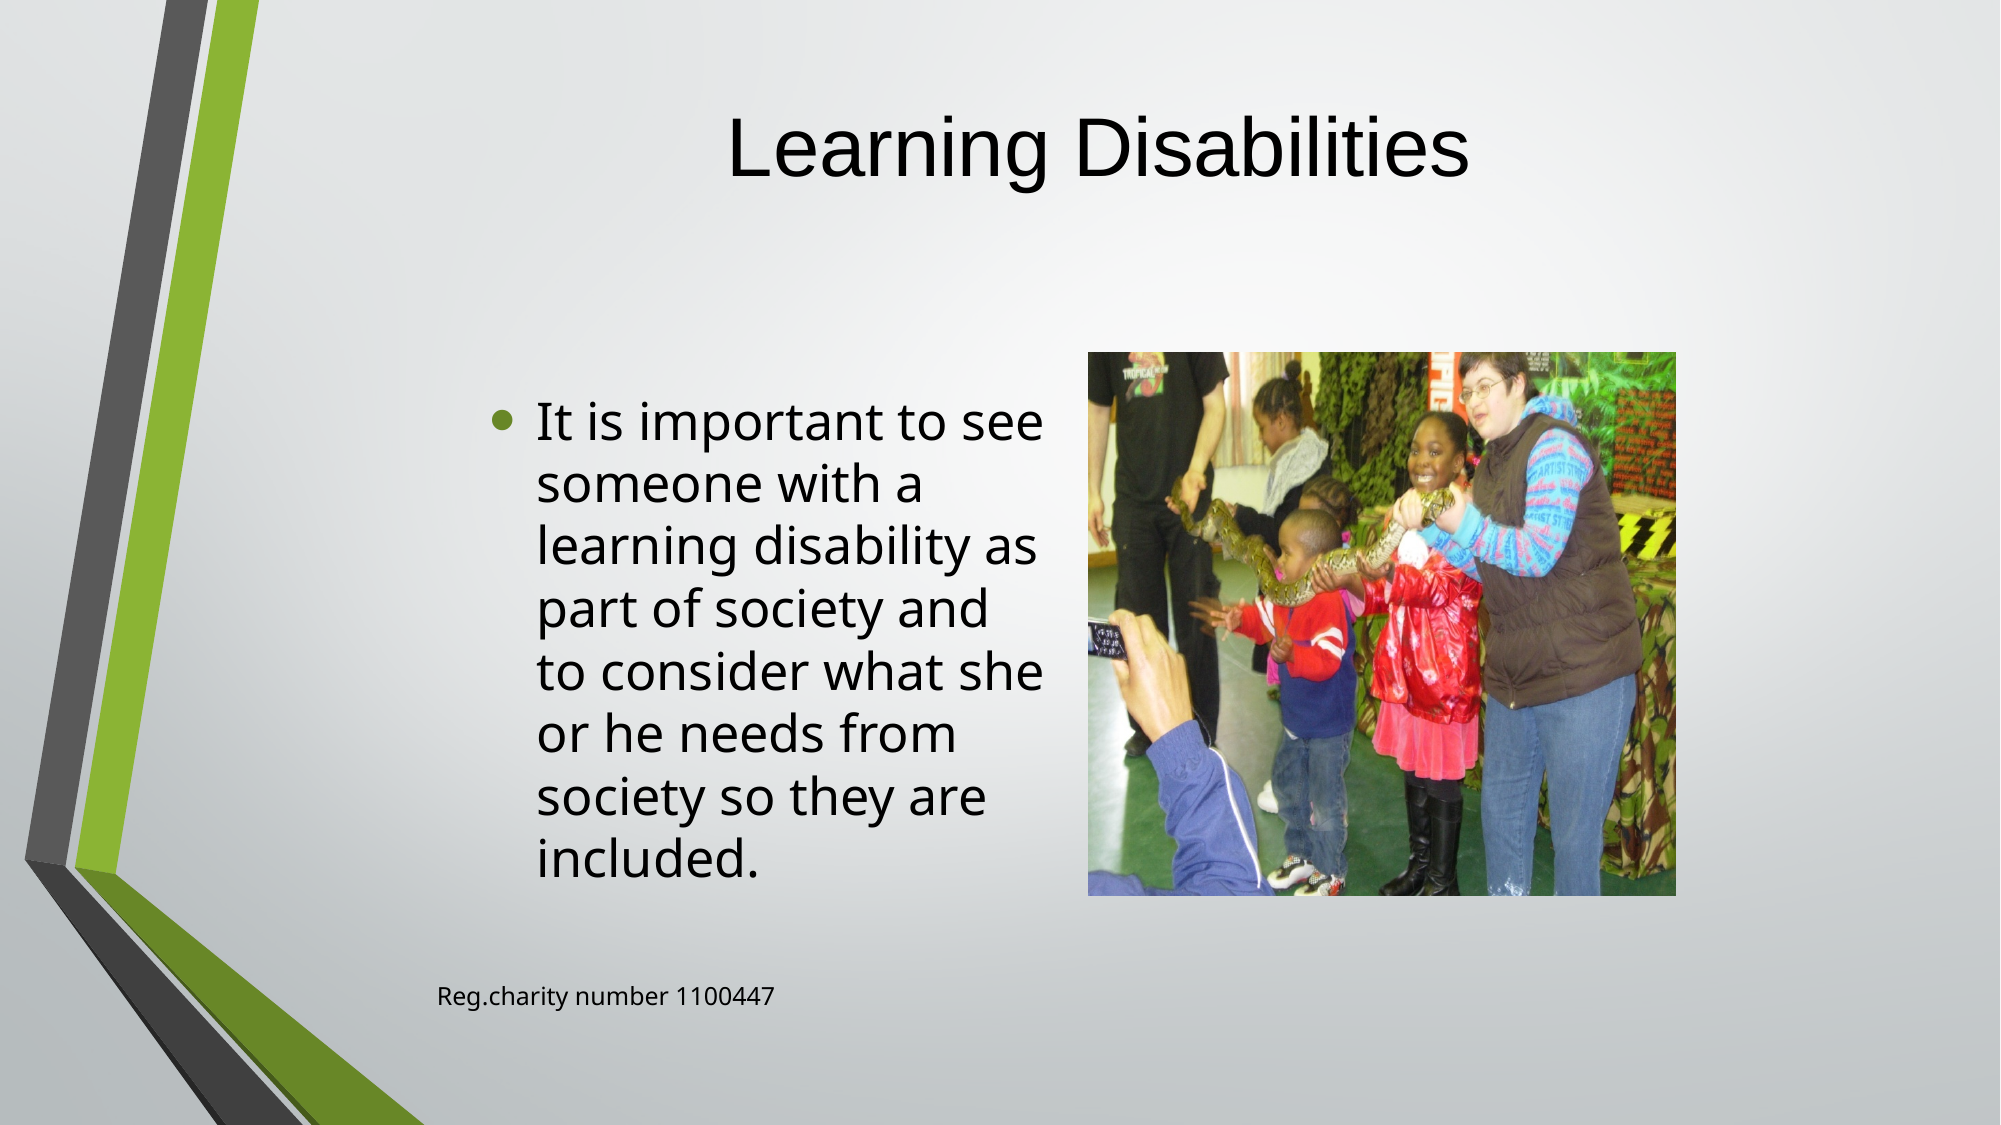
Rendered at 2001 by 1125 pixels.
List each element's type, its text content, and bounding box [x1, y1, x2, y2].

list It is important to see someone with a learning disability as part of society and to consider what she or he needs from society so they are included. [474, 299, 1062, 977]
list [1087, 352, 1676, 897]
footer Reg.charity number 1100447 [421, 965, 1584, 1025]
title Learning Disabilities [299, 49, 1900, 237]
